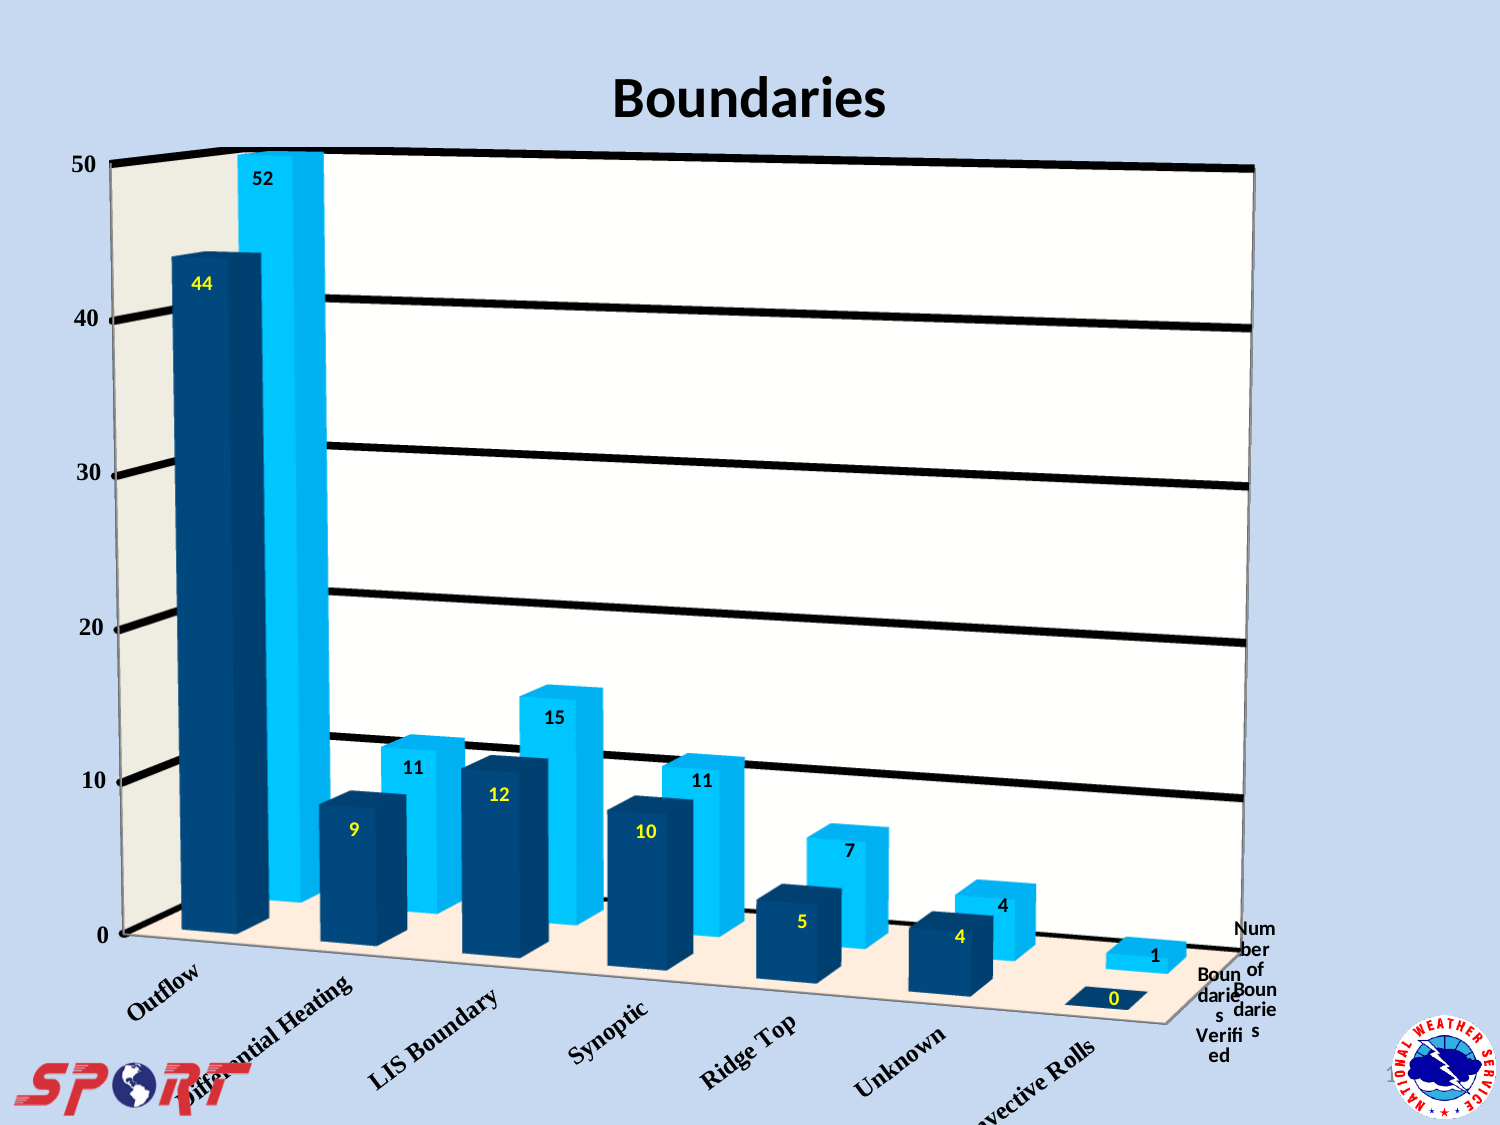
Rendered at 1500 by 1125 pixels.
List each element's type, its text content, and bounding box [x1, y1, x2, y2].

title Boundaries [75, 0, 1425, 110]
picture [1392, 1015, 1496, 1119]
picture [12, 1062, 254, 1117]
chart [24, 112, 1500, 1125]
